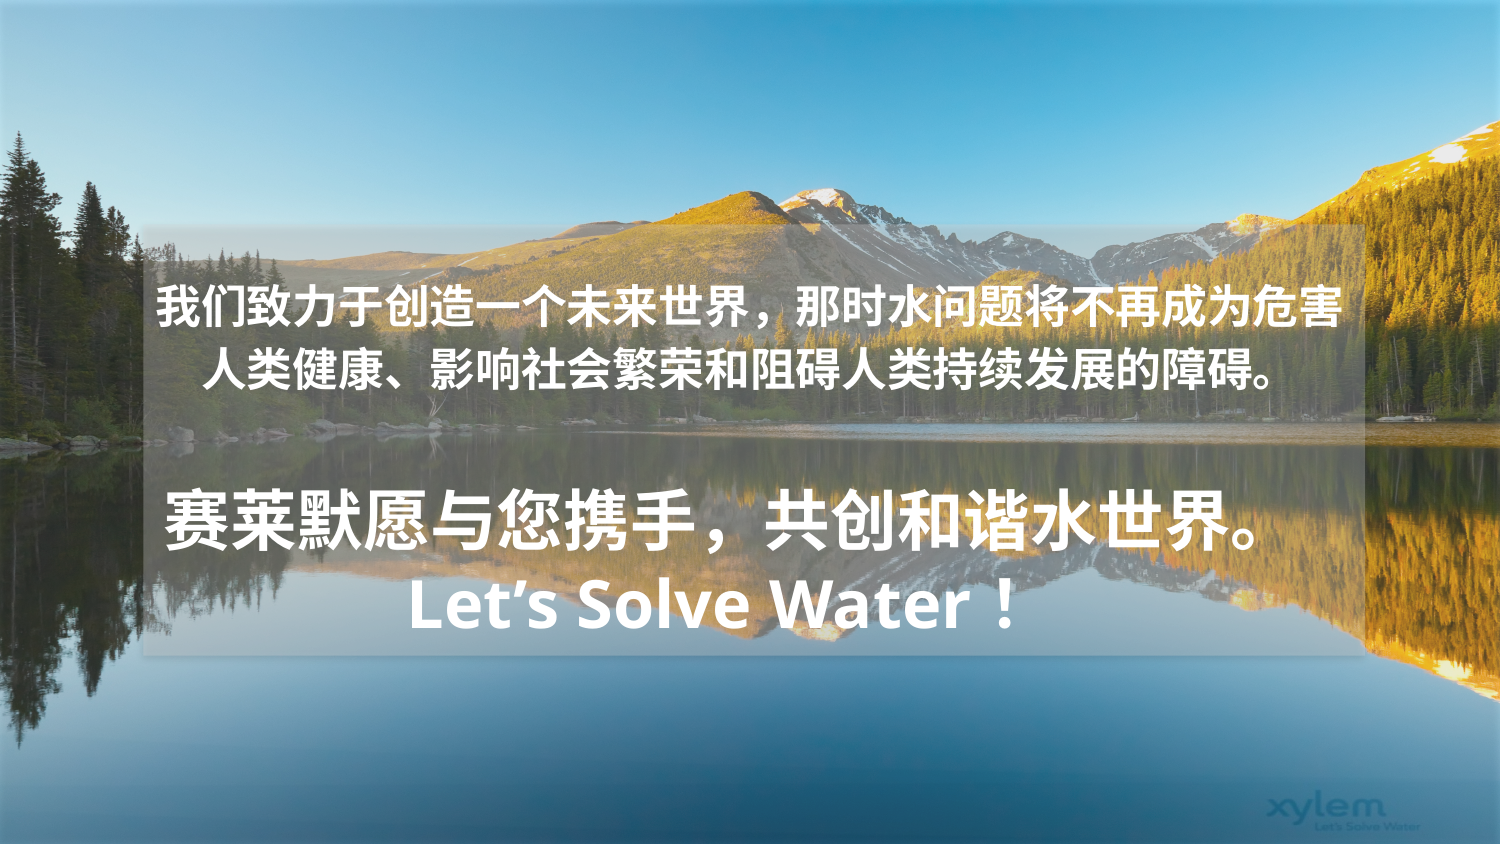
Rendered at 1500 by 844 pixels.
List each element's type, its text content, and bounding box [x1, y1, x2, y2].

text_box 我们致力于创造一个未来世界，那时水问题将不再成为危害人类健康、影响社会繁荣和阻碍人类持续发展的障碍。 [135, 262, 1366, 403]
text_box [0, 0, 1500, 844]
text_box [143, 403, 1366, 656]
text_box 赛莱默愿与您携手，共创和谐水世界。 Let’s Solve Water！ [148, 468, 1313, 650]
text_box [143, 224, 1366, 262]
